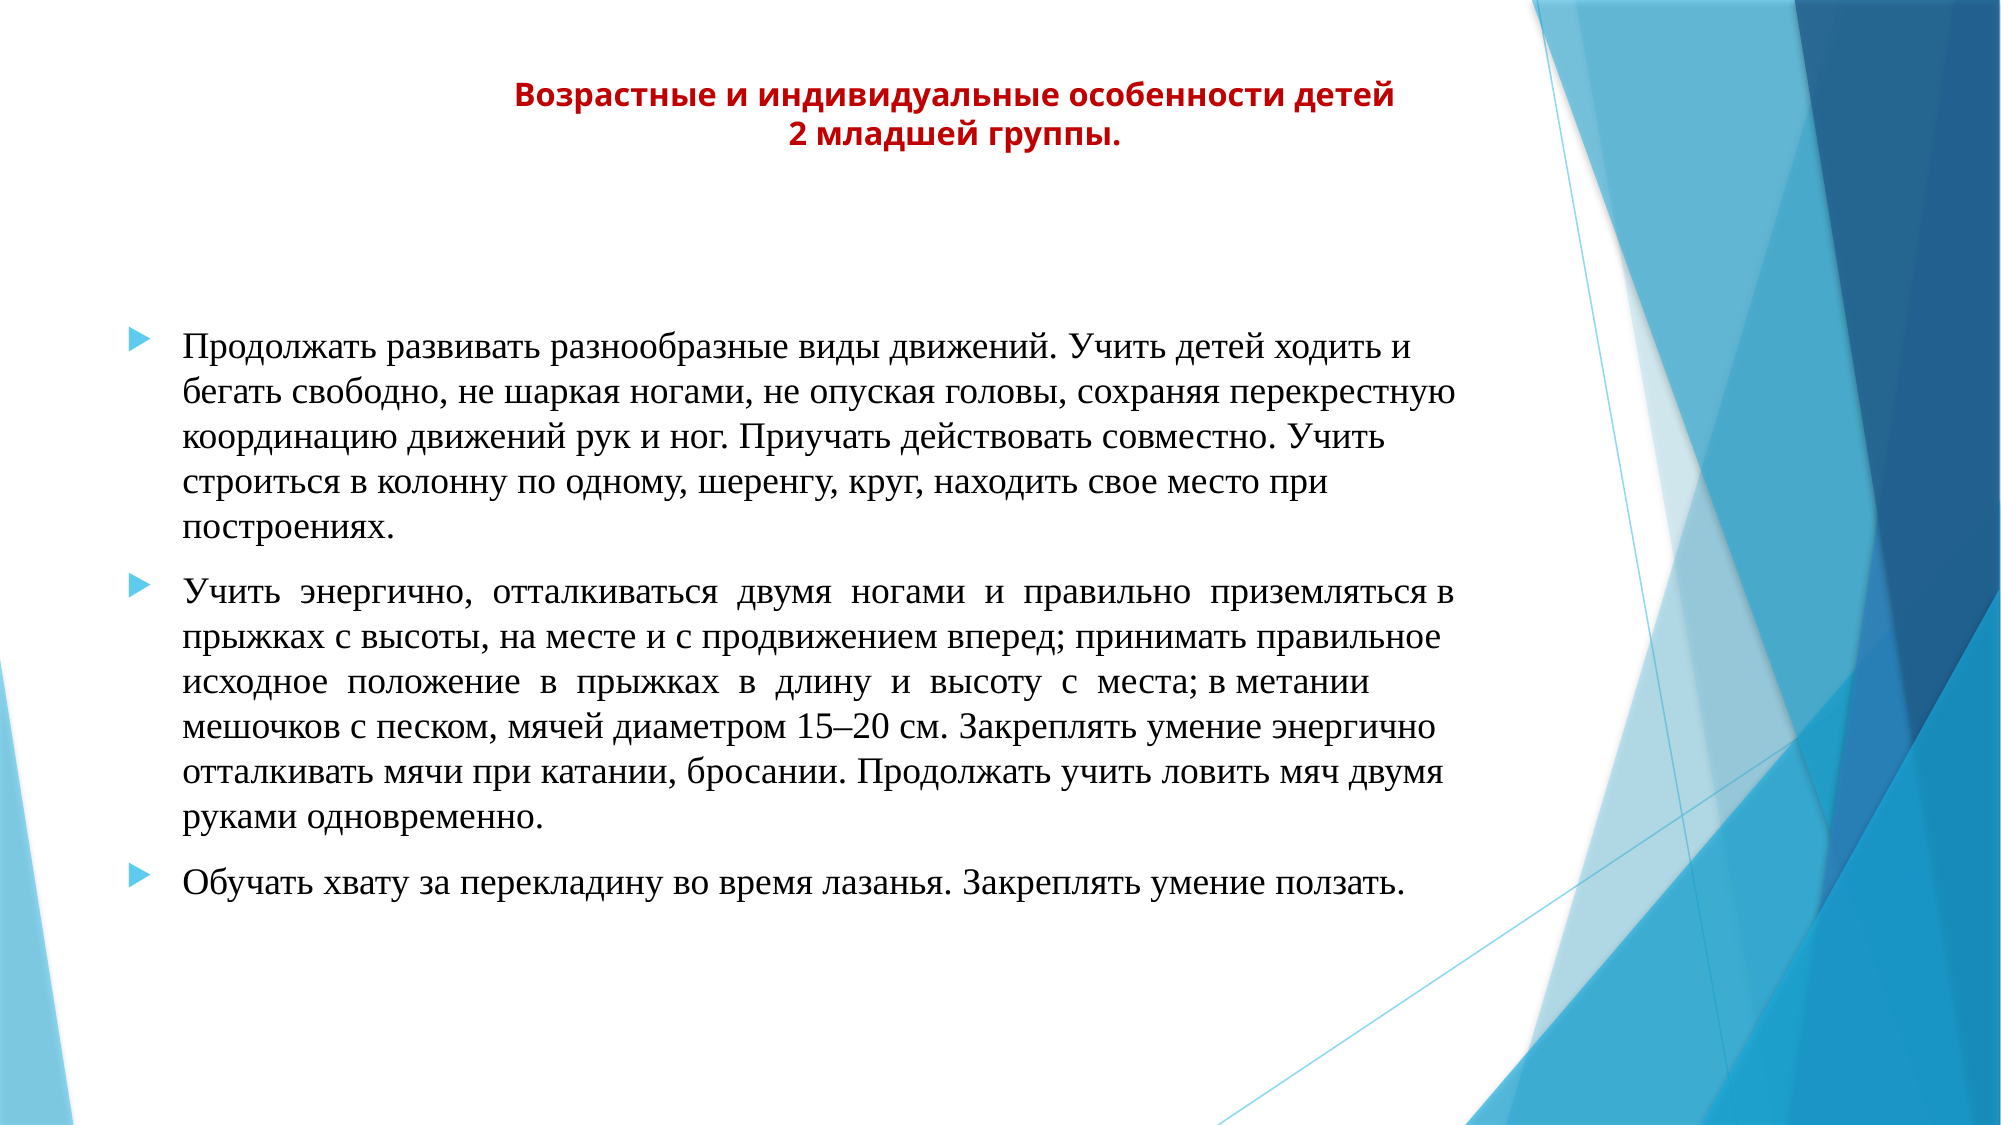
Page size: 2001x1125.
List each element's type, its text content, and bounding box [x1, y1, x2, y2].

list Продолжать развивать разнообразные виды движений. Учить детей ходить и бегать свободно, не шаркая ногами, не опуская головы, сохраняя перекрестную координацию движений рук и ног. Приучать действовать совместно. Учить строиться в колонну по одному, шеренгу, круг, находить свое место при построениях. Учить энергично, отталкиваться двумя ногами и правильно приземляться в прыжках с высоты, на месте и с продвижением вперед; принимать правильное исходное положение в прыжках в длину и высоту с места; в метании мешочков с песком, мячей диаметром 15–20 см. Закреплять умение энергично отталкивать мячи при катании, бросании. Продолжать учить ловить мяч двумя руками одновременно. Обучать хвату за перекладину во время лазанья. Закреплять умение ползать. [111, 247, 1522, 1012]
title Возрастные и индивидуальные особенности детей 2 младшей группы. [115, 66, 1805, 214]
